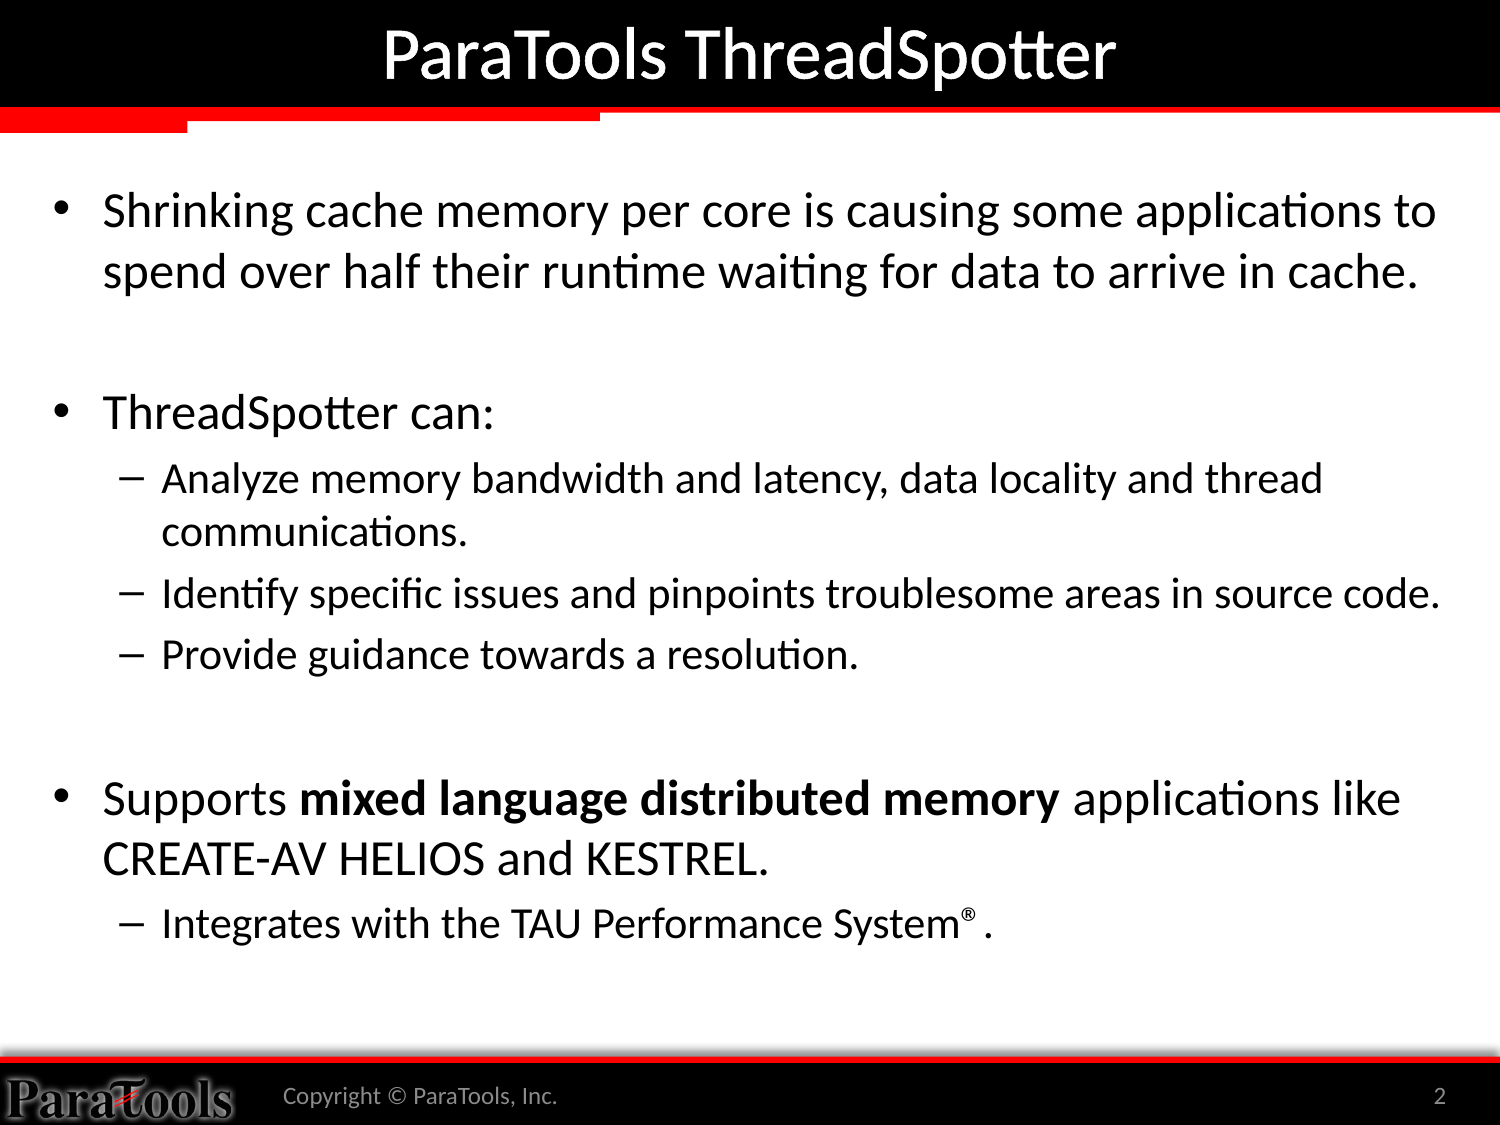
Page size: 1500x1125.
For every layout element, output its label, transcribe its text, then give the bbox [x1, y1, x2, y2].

picture [0, 1072, 236, 1123]
slide_number 2 [1312, 1065, 1462, 1125]
footer Copyright © ParaTools, Inc. [268, 1065, 1281, 1125]
title ParaTools ThreadSpotter [0, 0, 1500, 102]
list Shrinking cache memory per core is causing some applications to spend over half their runtime waiting for data to arrive in cache. ThreadSpotter can: Analyze memory bandwidth and latency, data locality and thread communications. Identify specific issues and pinpoints troublesome areas in source code. Provide guidance towards a resolution. Supports mixed language distributed memory applications like CREATE-AV HELIOS and KESTREL. Integrates with the TAU Performance System®. [37, 169, 1462, 1040]
